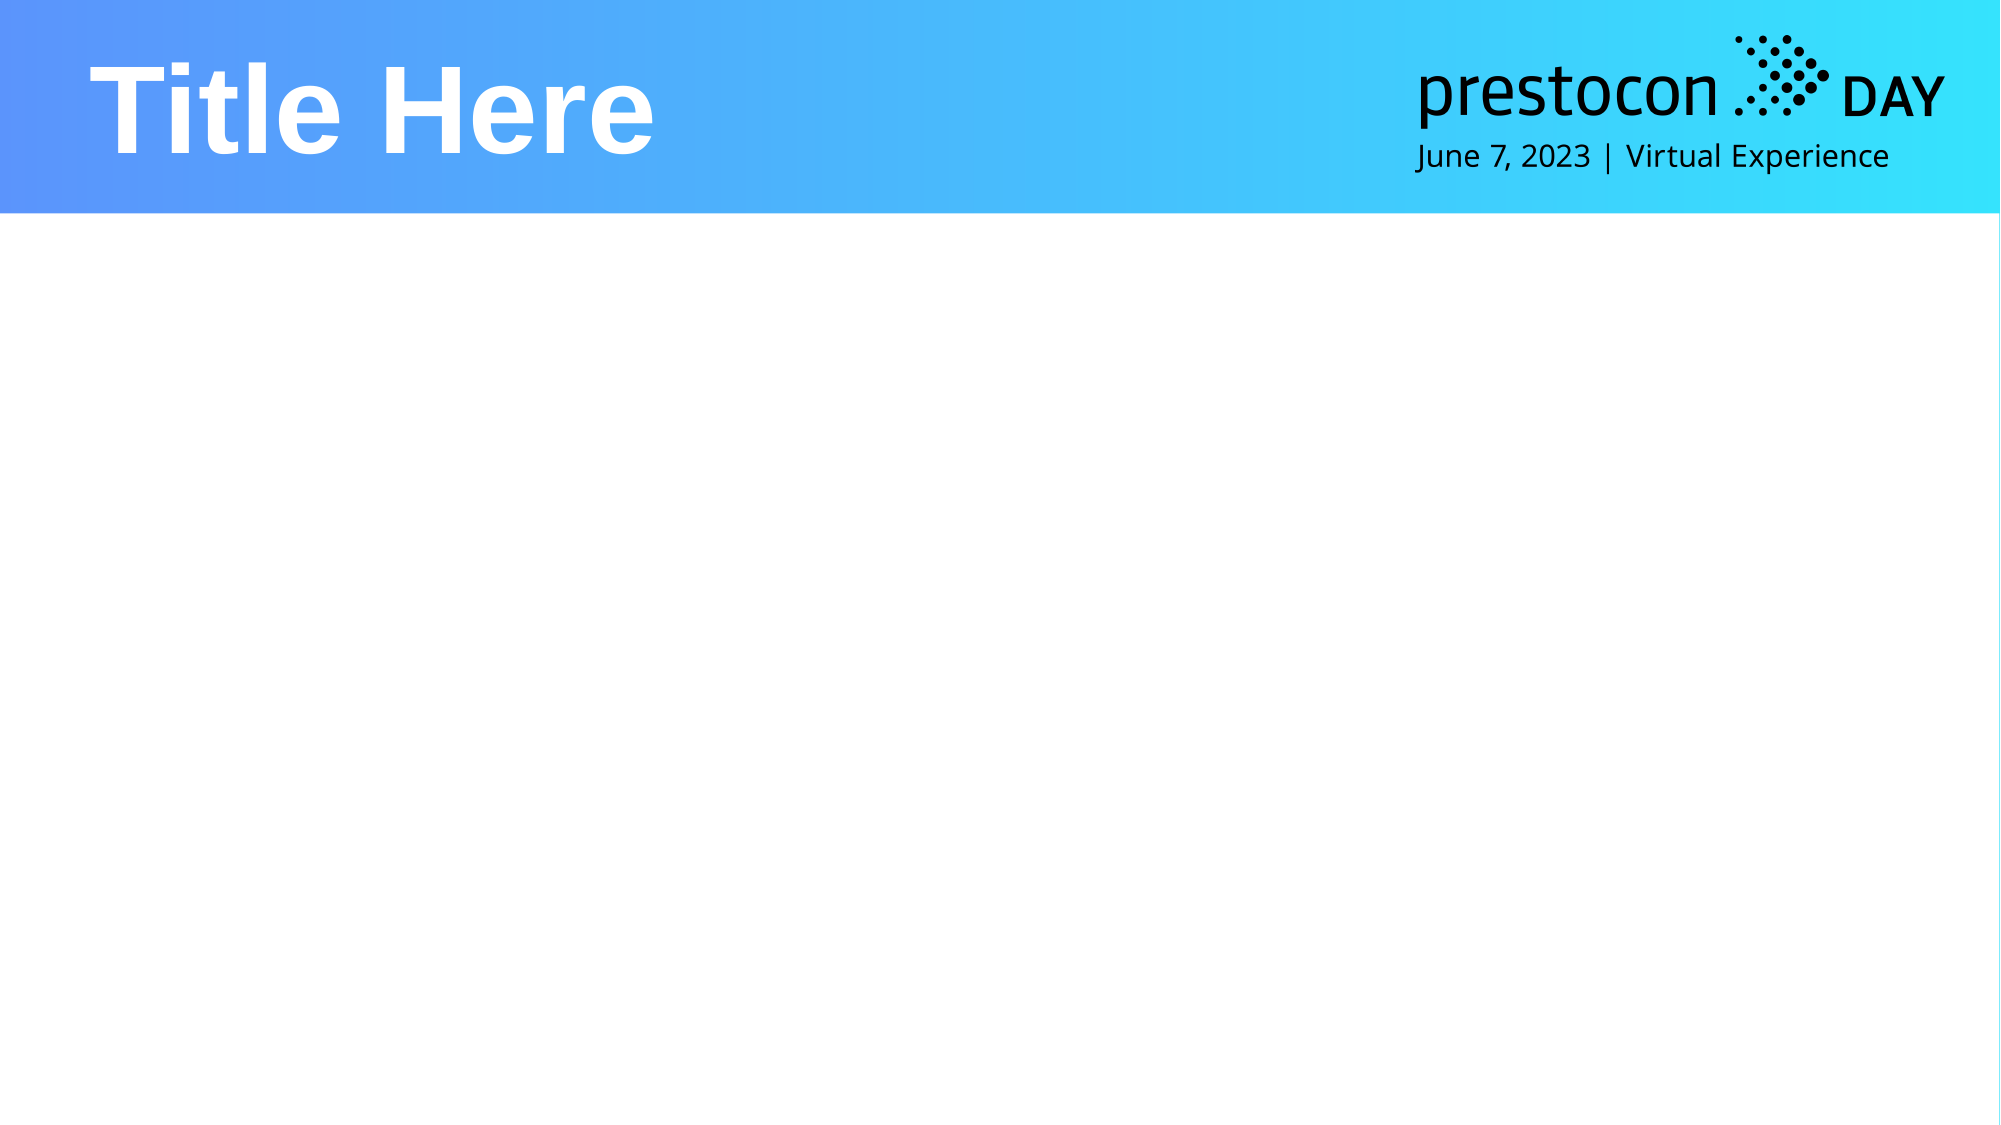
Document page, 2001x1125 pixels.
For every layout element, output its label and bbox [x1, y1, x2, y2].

picture [1415, 35, 1945, 175]
